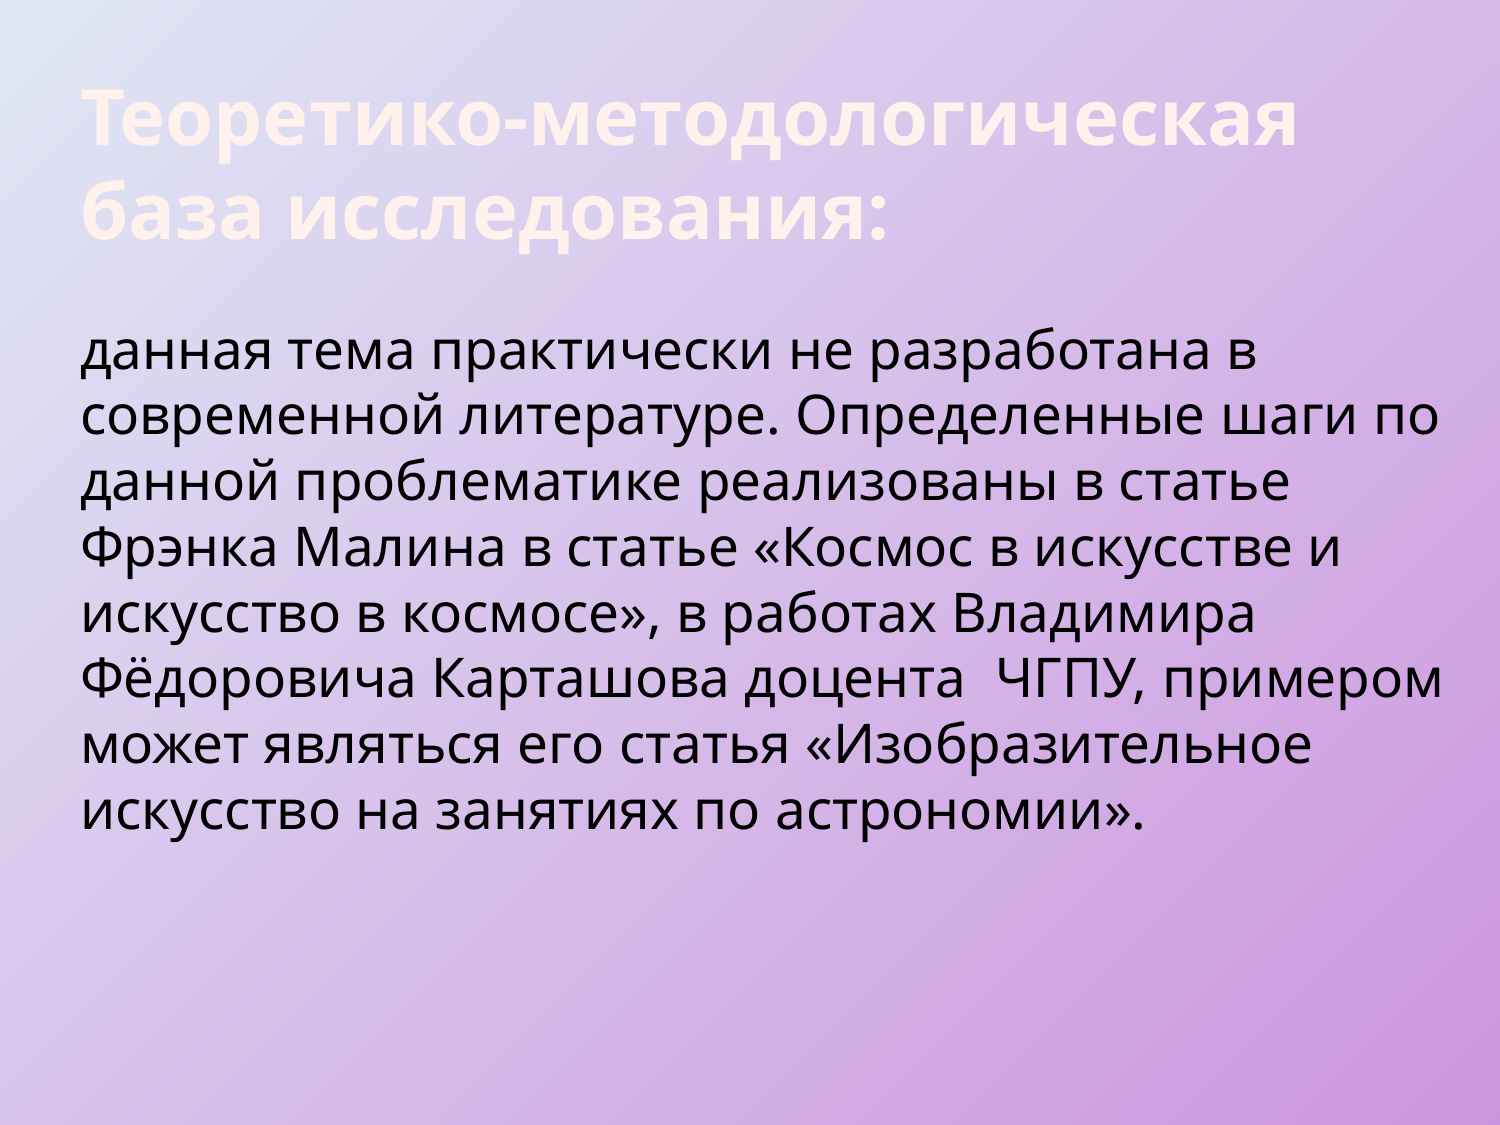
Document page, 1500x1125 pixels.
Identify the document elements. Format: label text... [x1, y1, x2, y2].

title Теоретико-методологическая база исследования: данная тема практически не разработана в современной литературе. Определенные шаги по данной проблематике реализованы в статье Фрэнка Малина в статье «Космос в искусстве и искусство в космосе», в работах Владимира Фёдоровича Карташова доцента ЧГПУ, примером может являться его статья «Изобразительное искусство на занятиях по астрономии». [64, 45, 1466, 929]
